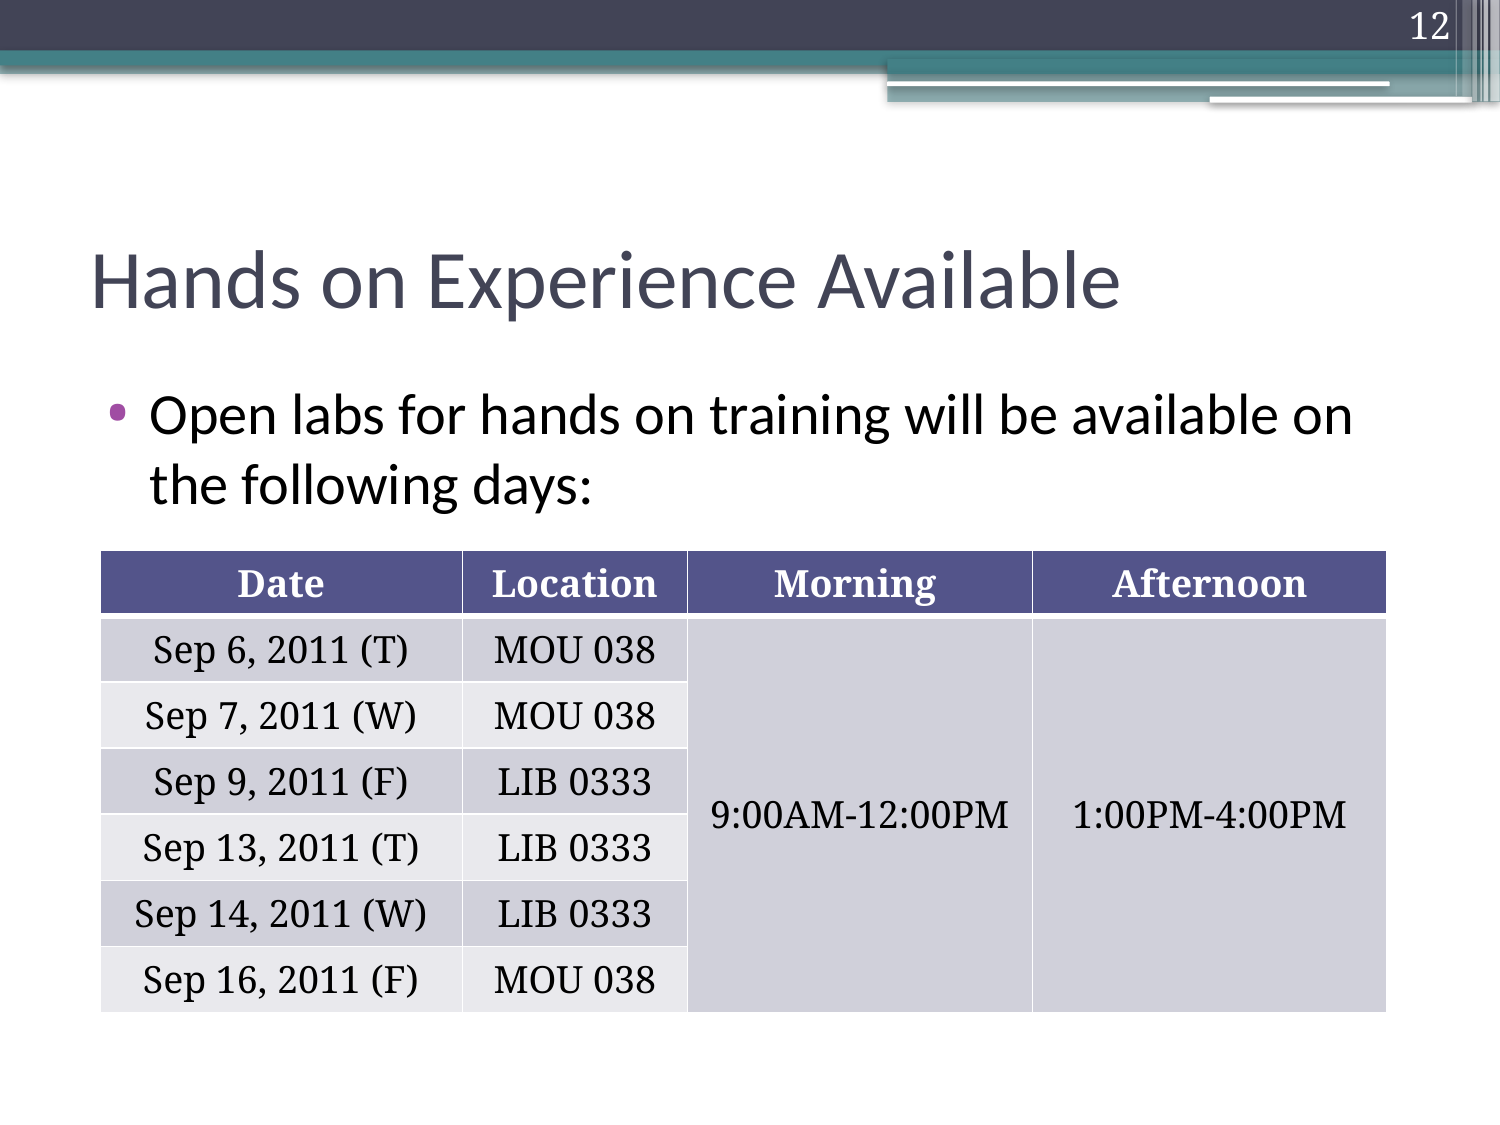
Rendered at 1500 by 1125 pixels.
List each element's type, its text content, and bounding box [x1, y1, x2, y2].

table_cell Sep 16, 2011 (F) [101, 947, 462, 1012]
table_cell Sep 13, 2011 (T) [101, 815, 462, 880]
table_cell 1:00PM-4:00PM [1033, 619, 1386, 1012]
table_cell Sep 14, 2011 (W) [101, 881, 462, 946]
table_header Afternoon [1033, 551, 1386, 613]
table_cell LIB 0333 [463, 815, 687, 880]
table_cell LIB 0333 [463, 881, 687, 946]
list Open labs for hands on training will be available on the following days: [74, 368, 1426, 1079]
title Hands on Experience Available [74, 187, 1426, 363]
table_cell MOU 038 [463, 947, 687, 1012]
table_cell Sep 9, 2011 (F) [101, 749, 462, 813]
table_cell MOU 038 [463, 683, 687, 747]
table_header Morning [688, 551, 1032, 613]
table_cell Sep 6, 2011 (T) [101, 619, 462, 681]
table_cell MOU 038 [463, 619, 687, 681]
table_cell LIB 0333 [463, 749, 687, 813]
table_cell Sep 7, 2011 (W) [101, 683, 462, 747]
table_header Location [463, 551, 687, 613]
table_header Date [101, 551, 462, 613]
table_cell 9:00AM-12:00PM [688, 619, 1032, 1012]
slide_number 12 [1340, 0, 1466, 61]
